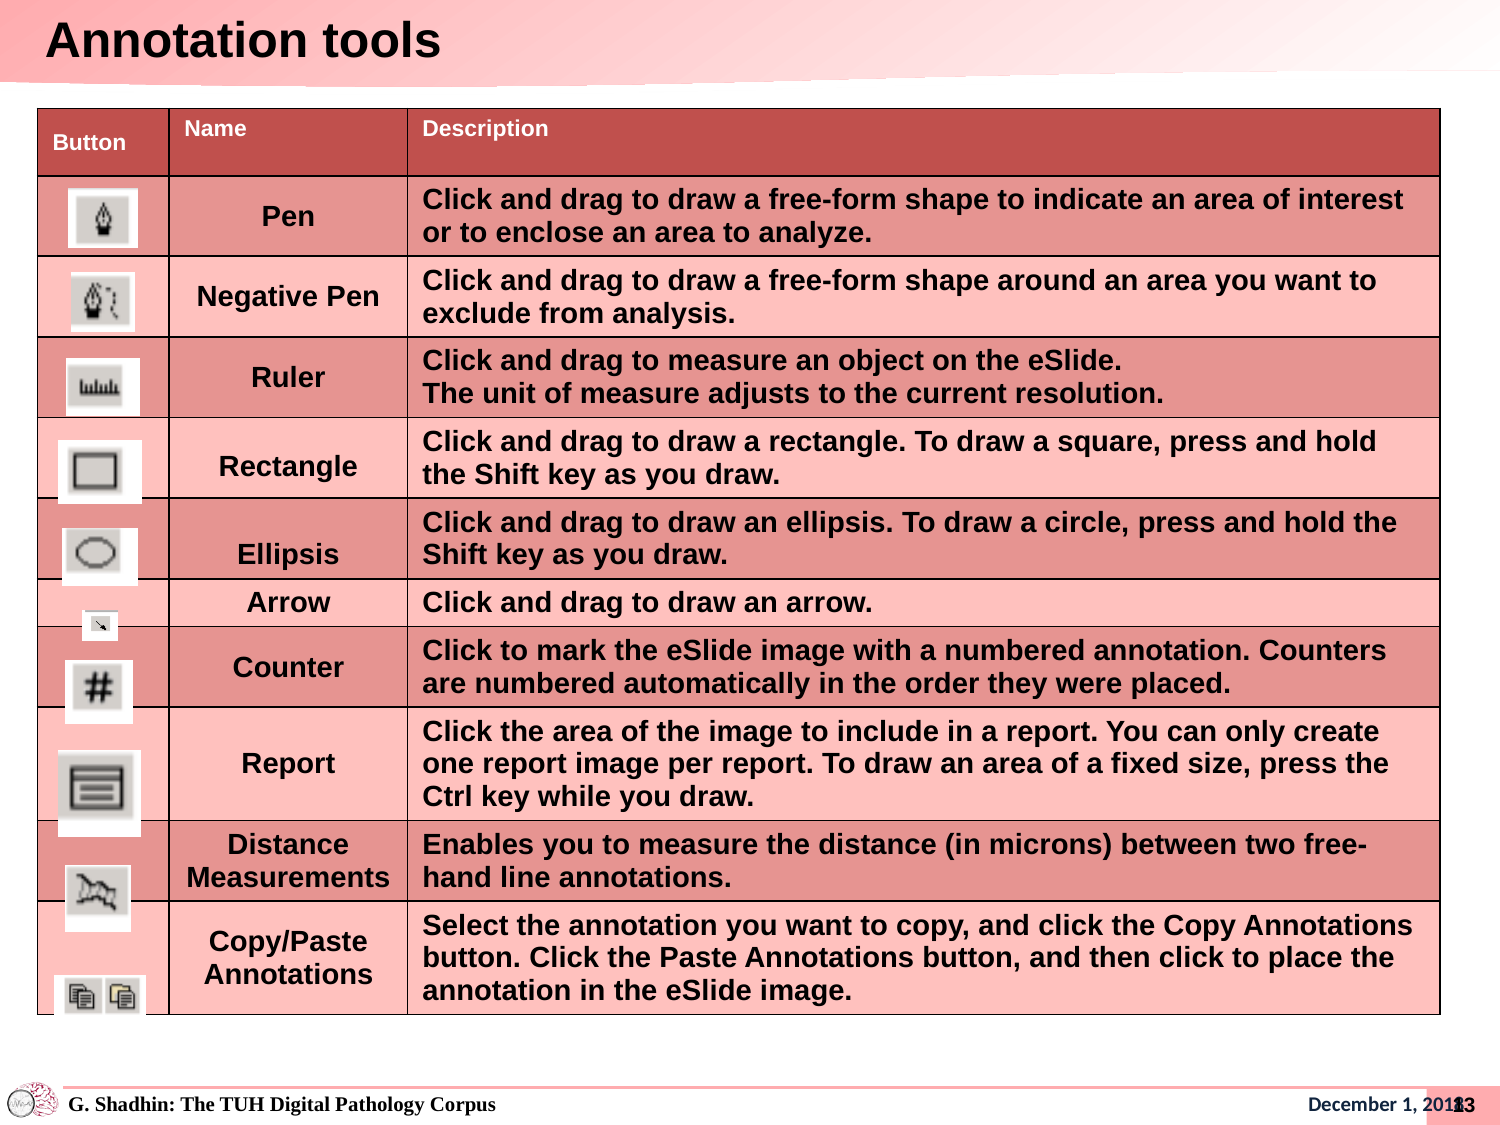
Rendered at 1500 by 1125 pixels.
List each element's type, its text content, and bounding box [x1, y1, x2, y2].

table_cell Copy/Paste Annotations [170, 902, 407, 1014]
picture [53, 975, 147, 1022]
table_cell [38, 580, 168, 626]
text_box Annotation tools [0, 0, 1500, 75]
table_cell [38, 902, 168, 1014]
picture [68, 188, 139, 248]
table_cell [38, 257, 168, 336]
picture [82, 609, 118, 641]
picture [71, 272, 135, 332]
table_cell [38, 499, 168, 578]
table_cell [38, 418, 168, 497]
picture [61, 528, 139, 586]
table_cell [38, 338, 168, 417]
table_cell Counter [170, 627, 407, 706]
table_cell [38, 177, 168, 255]
picture [64, 865, 131, 933]
table_cell Ellipsis [170, 499, 407, 578]
picture [6, 1081, 59, 1118]
picture [65, 660, 133, 724]
table_cell Click and drag to draw a free-form shape around an area you want to exclude from analysis. [408, 257, 1439, 336]
table_cell Ruler [170, 338, 407, 417]
table_cell Select the annotation you want to copy, and click the Copy Annotations button. Click the Paste Annotations button, and then click to place the annotation in the eSlide image. [408, 902, 1439, 1014]
table_cell Rectangle [170, 418, 407, 497]
table_cell Arrow [170, 580, 407, 626]
table_cell Report [170, 708, 407, 820]
picture [58, 440, 142, 504]
table_header Button [38, 109, 168, 175]
picture [65, 358, 140, 417]
table_cell Pen [170, 177, 407, 255]
table_cell [38, 821, 168, 900]
table_cell Click to mark the eSlide image with a numbered annotation. Counters are numbered automatically in the order they were placed. [408, 627, 1439, 706]
table_cell Click and drag to draw an arrow. [408, 580, 1439, 626]
table_cell Enables you to measure the distance (in microns) between two free-hand line annotations. [408, 821, 1439, 900]
table_cell Click and drag to draw an ellipsis. To draw a circle, press and hold the Shift key as you draw. [408, 499, 1439, 578]
table_cell Distance Measurements [170, 821, 407, 900]
table_cell Click and drag to measure an object on the eSlide. The unit of measure adjusts to the current resolution. [408, 338, 1439, 417]
table_cell Click and drag to draw a rectangle. To draw a square, press and hold the Shift key as you draw. [408, 418, 1439, 497]
table_header Description [408, 109, 1439, 175]
table_cell [38, 708, 168, 820]
table_cell Negative Pen [170, 257, 407, 336]
table_cell [38, 627, 168, 706]
table_cell Click the area of the image to include in a report. You can only create one report image per report. To draw an area of a fixed size, press the Ctrl key while you draw. [408, 708, 1439, 820]
table_cell Click and drag to draw a free-form shape to indicate an area of interest or to enclose an area to analyze. [408, 177, 1439, 255]
table_header Name [170, 109, 407, 175]
picture [58, 750, 141, 837]
